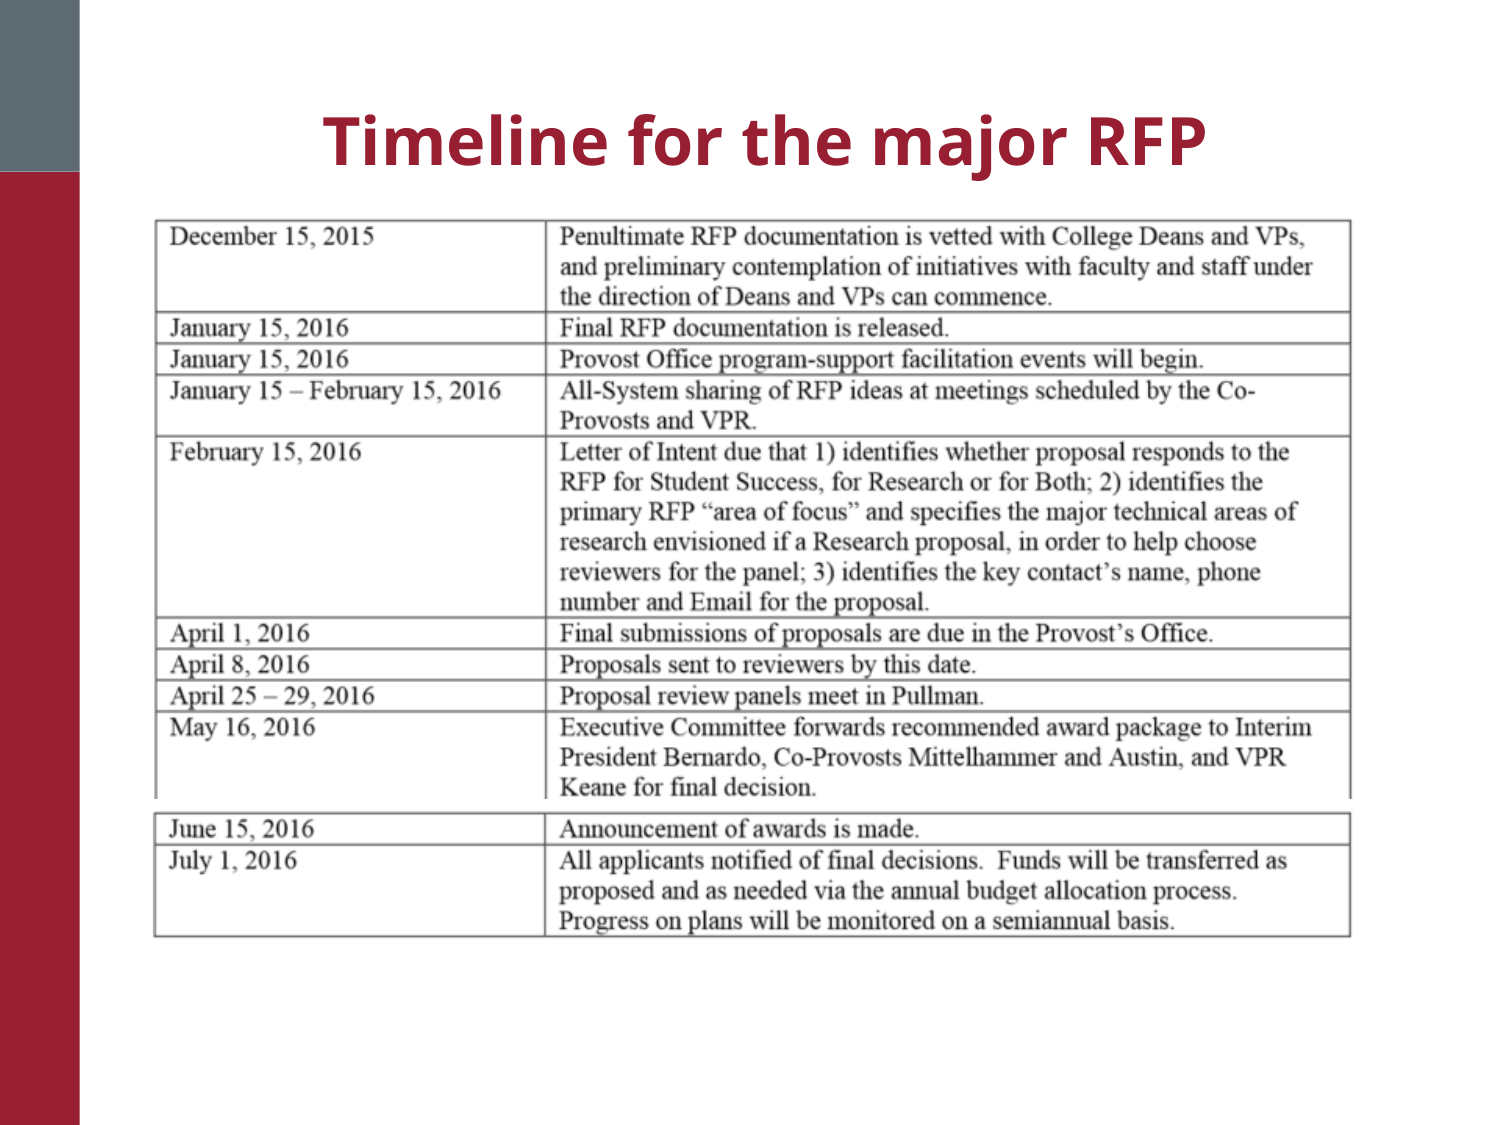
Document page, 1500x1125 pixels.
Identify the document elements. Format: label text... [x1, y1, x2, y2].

picture [127, 203, 1373, 951]
title Timeline for the major RFP [128, 99, 1404, 188]
